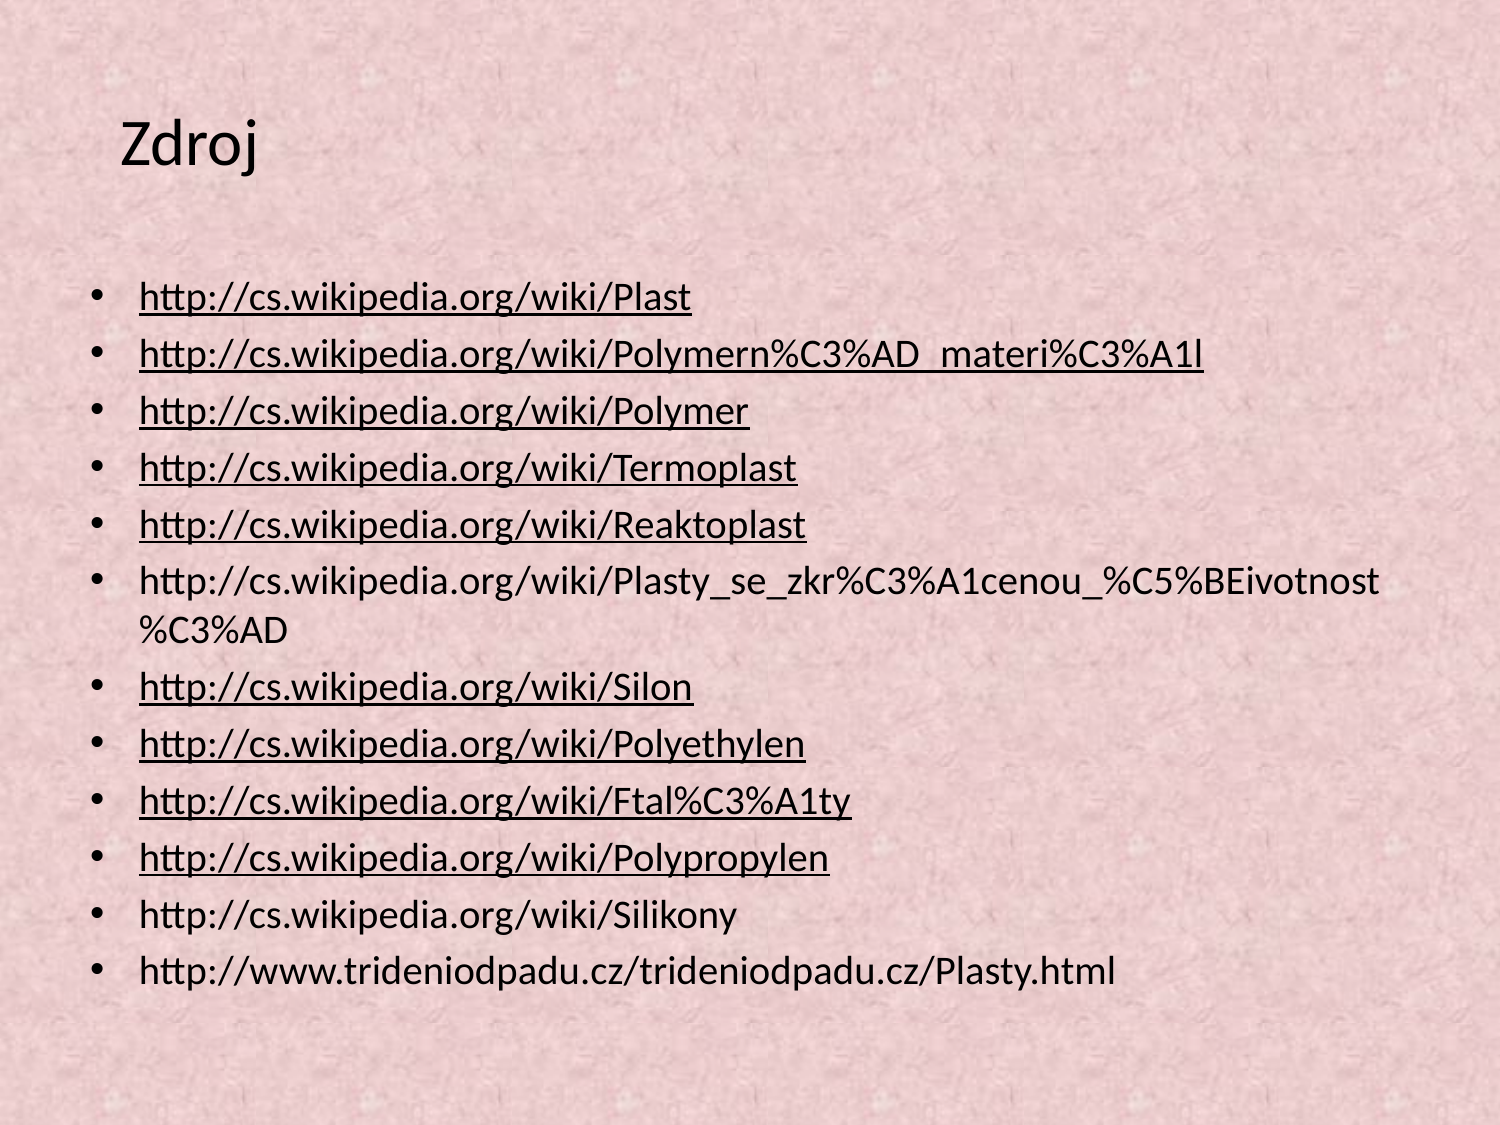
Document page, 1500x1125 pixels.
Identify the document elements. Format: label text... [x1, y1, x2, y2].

title Zdroj [75, 45, 1425, 233]
list http://cs.wikipedia.org/wiki/Plast http://cs.wikipedia.org/wiki/Polymern%C3%AD_materi%C3%A1l http://cs.wikipedia.org/wiki/Polymer http://cs.wikipedia.org/wiki/Termoplast http://cs.wikipedia.org/wiki/Reaktoplast http://cs.wikipedia.org/wiki/Plasty_se_zkr%C3%A1cenou_%C5%BEivotnost%C3%AD http://cs.wikipedia.org/wiki/Silon http://cs.wikipedia.org/wiki/Polyethylen http://cs.wikipedia.org/wiki/Ftal%C3%A1ty http://cs.wikipedia.org/wiki/Polypropylen http://cs.wikipedia.org/wiki/Silikony http://www.trideniodpadu.cz/trideniodpadu.cz/Plasty.html [75, 262, 1425, 1005]
